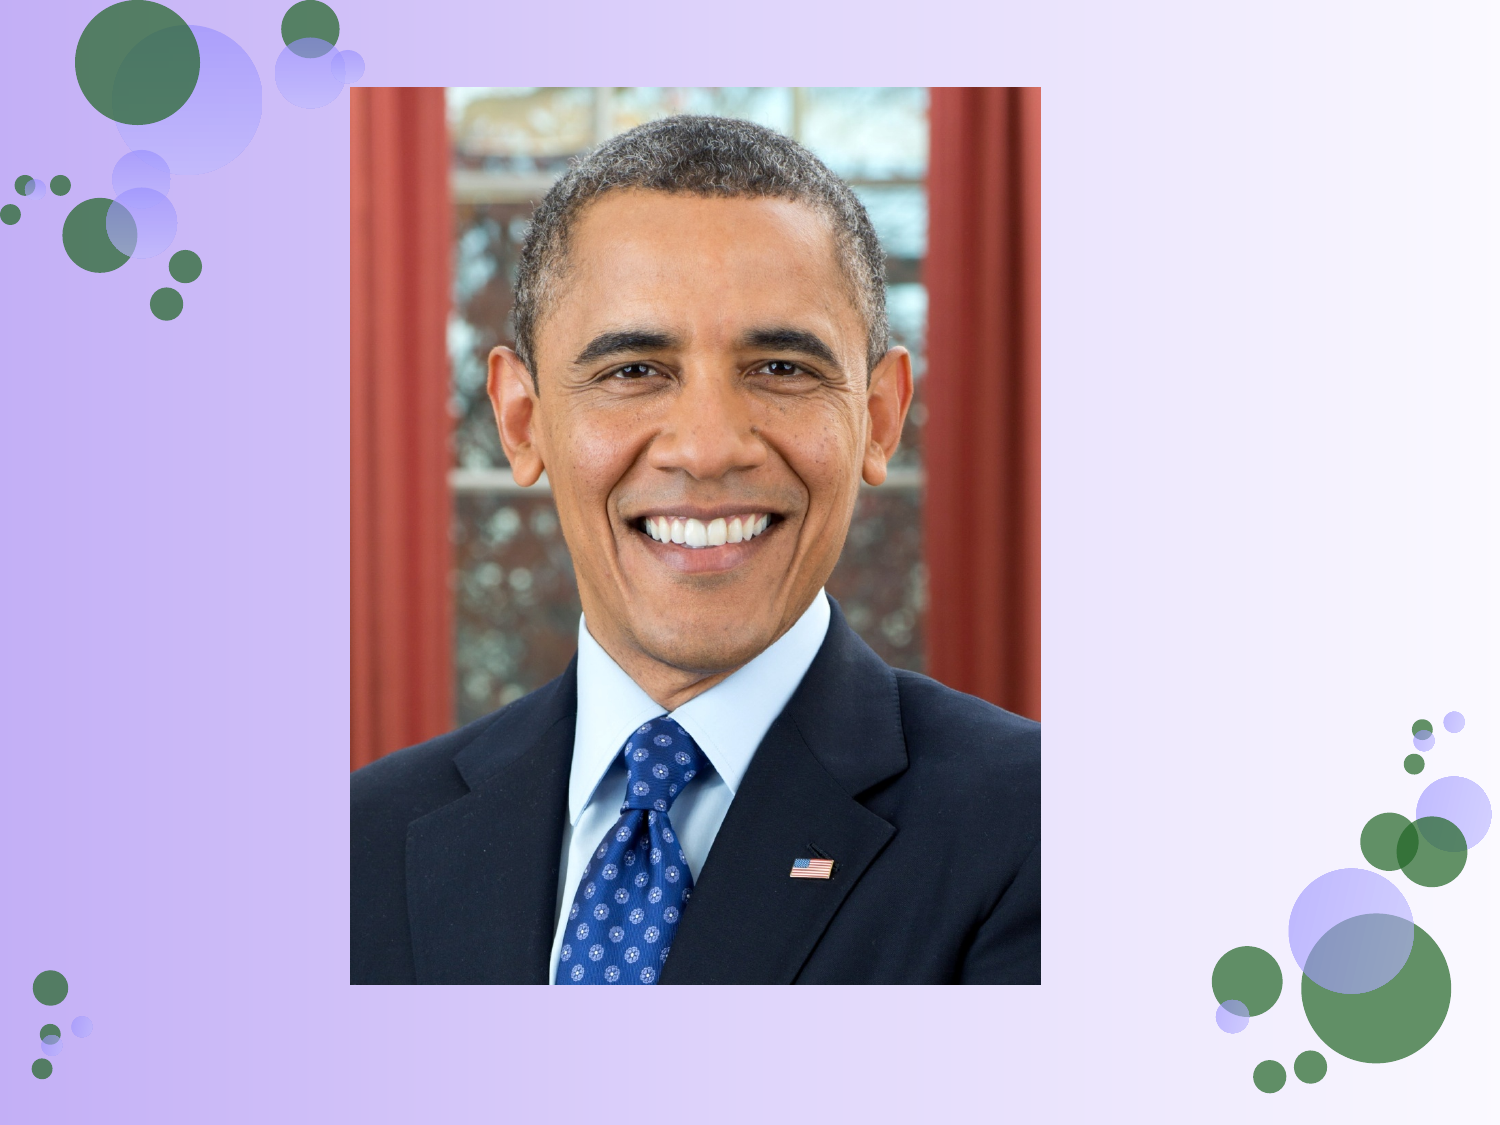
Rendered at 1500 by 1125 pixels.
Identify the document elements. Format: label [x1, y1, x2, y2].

picture [348, 85, 1043, 987]
